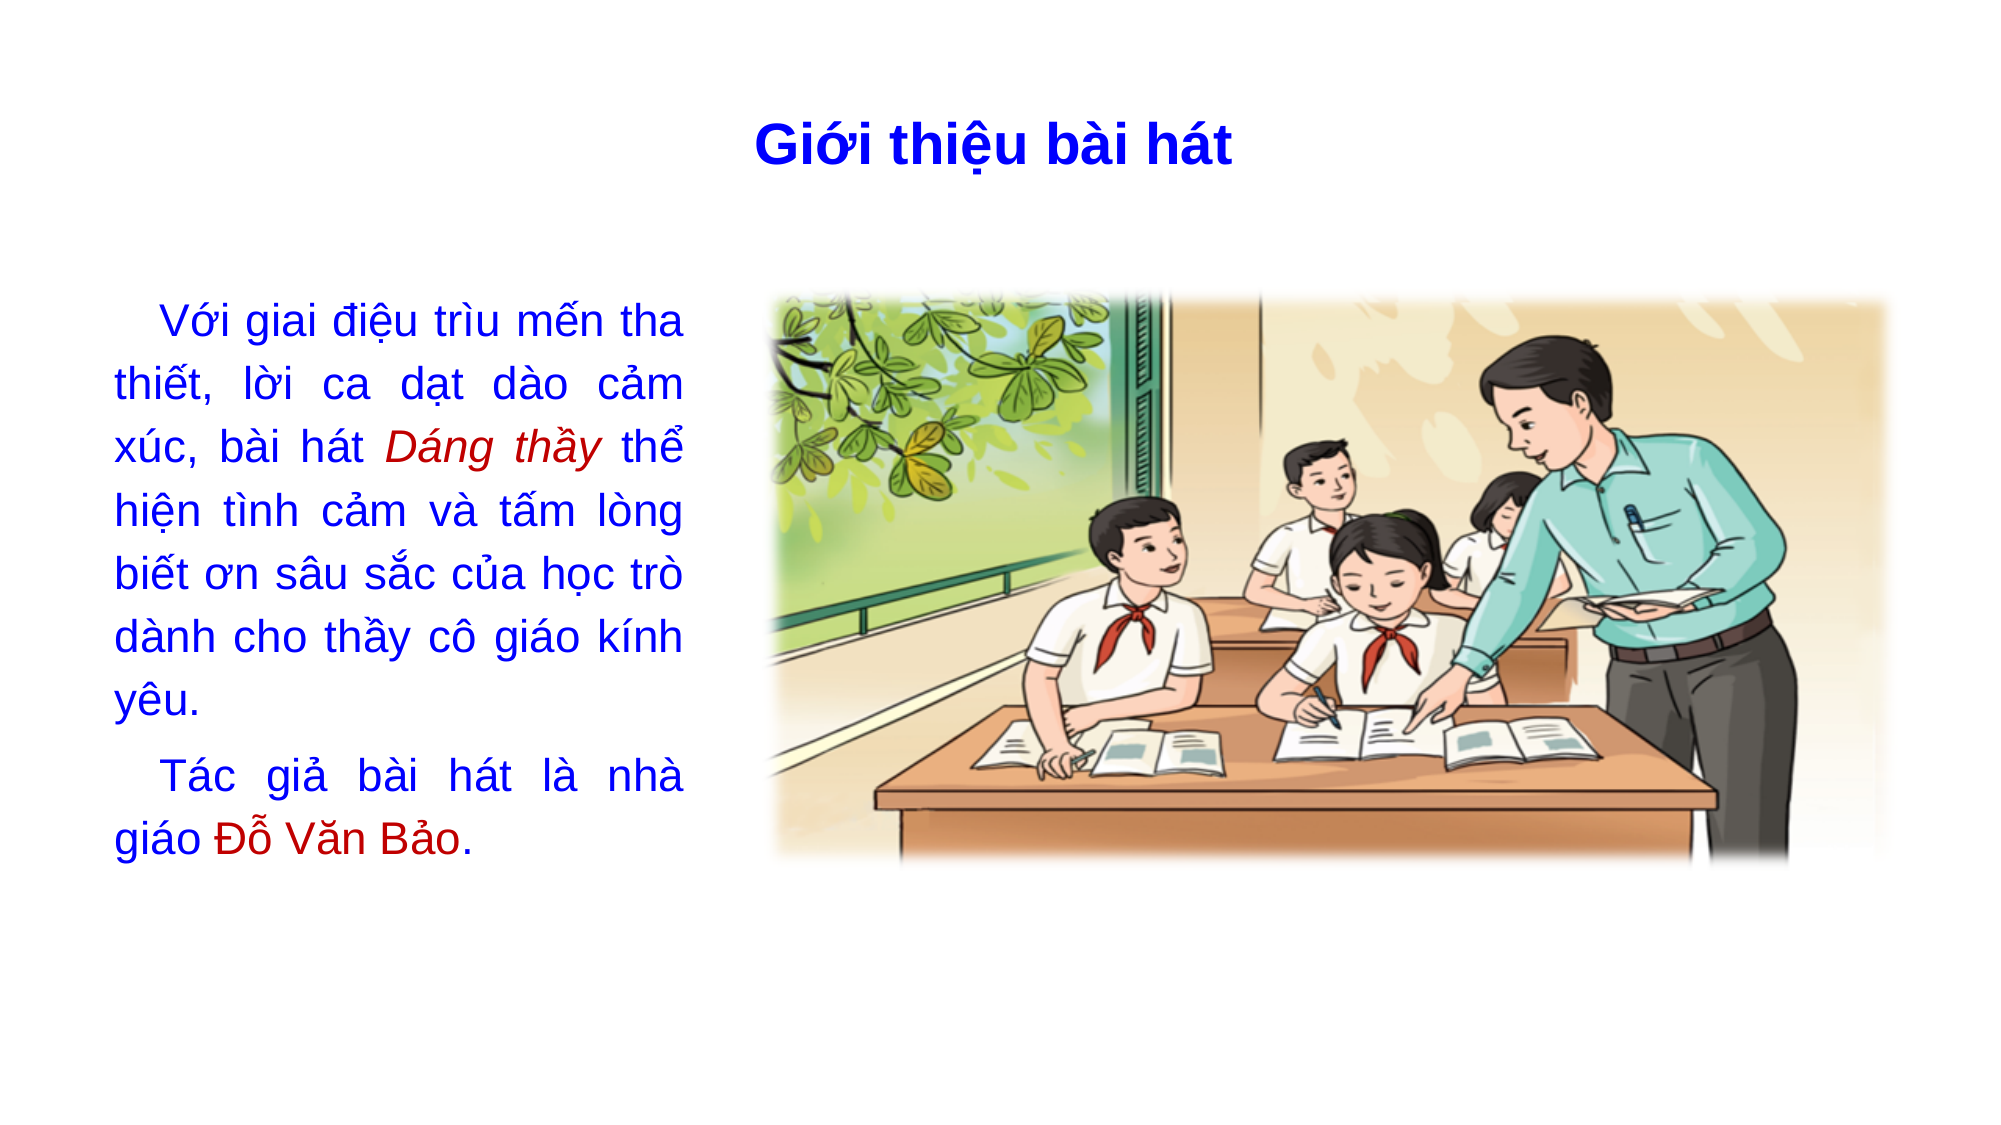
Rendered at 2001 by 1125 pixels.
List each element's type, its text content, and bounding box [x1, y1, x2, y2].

picture [762, 287, 1901, 871]
list Với giai điệu trìu mến tha thiết, lời ca dạt dào cảm xúc, bài hát Dáng thầy thể hiện tình cảm và tấm lòng biết ơn sâu sắc của học trò dành cho thầy cô giáo kính yêu. Tác giả bài hát là nhà giáo Đỗ Văn Bảo. [99, 274, 701, 638]
title Giới thiệu bài hát [349, 82, 1638, 201]
